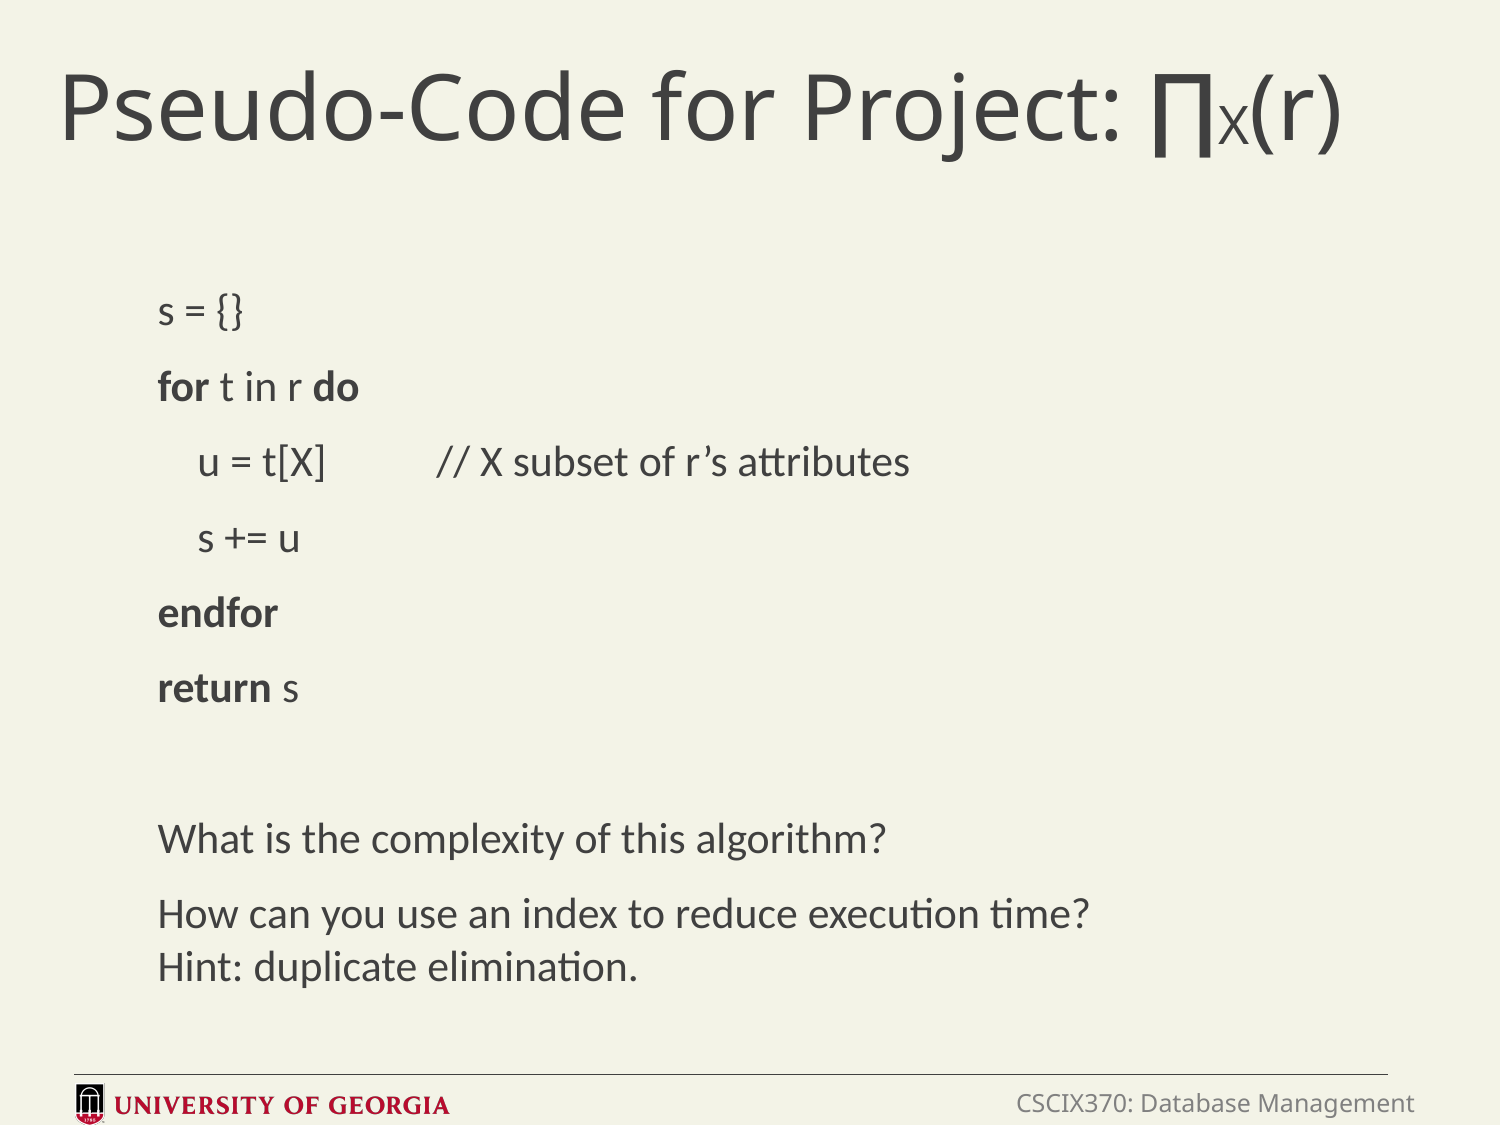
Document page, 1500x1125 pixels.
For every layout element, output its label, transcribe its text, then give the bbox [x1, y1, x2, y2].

title Pseudo-Code for Project: ∏X(r) [49, 40, 1451, 209]
list s = {} for t in r do u = t[X] // X subset of r’s attributes s += u endfor return s What is the complexity of this algorithm? How can you use an index to reduce execution time? Hint: duplicate elimination. [149, 273, 1201, 1018]
picture [75, 1083, 450, 1125]
